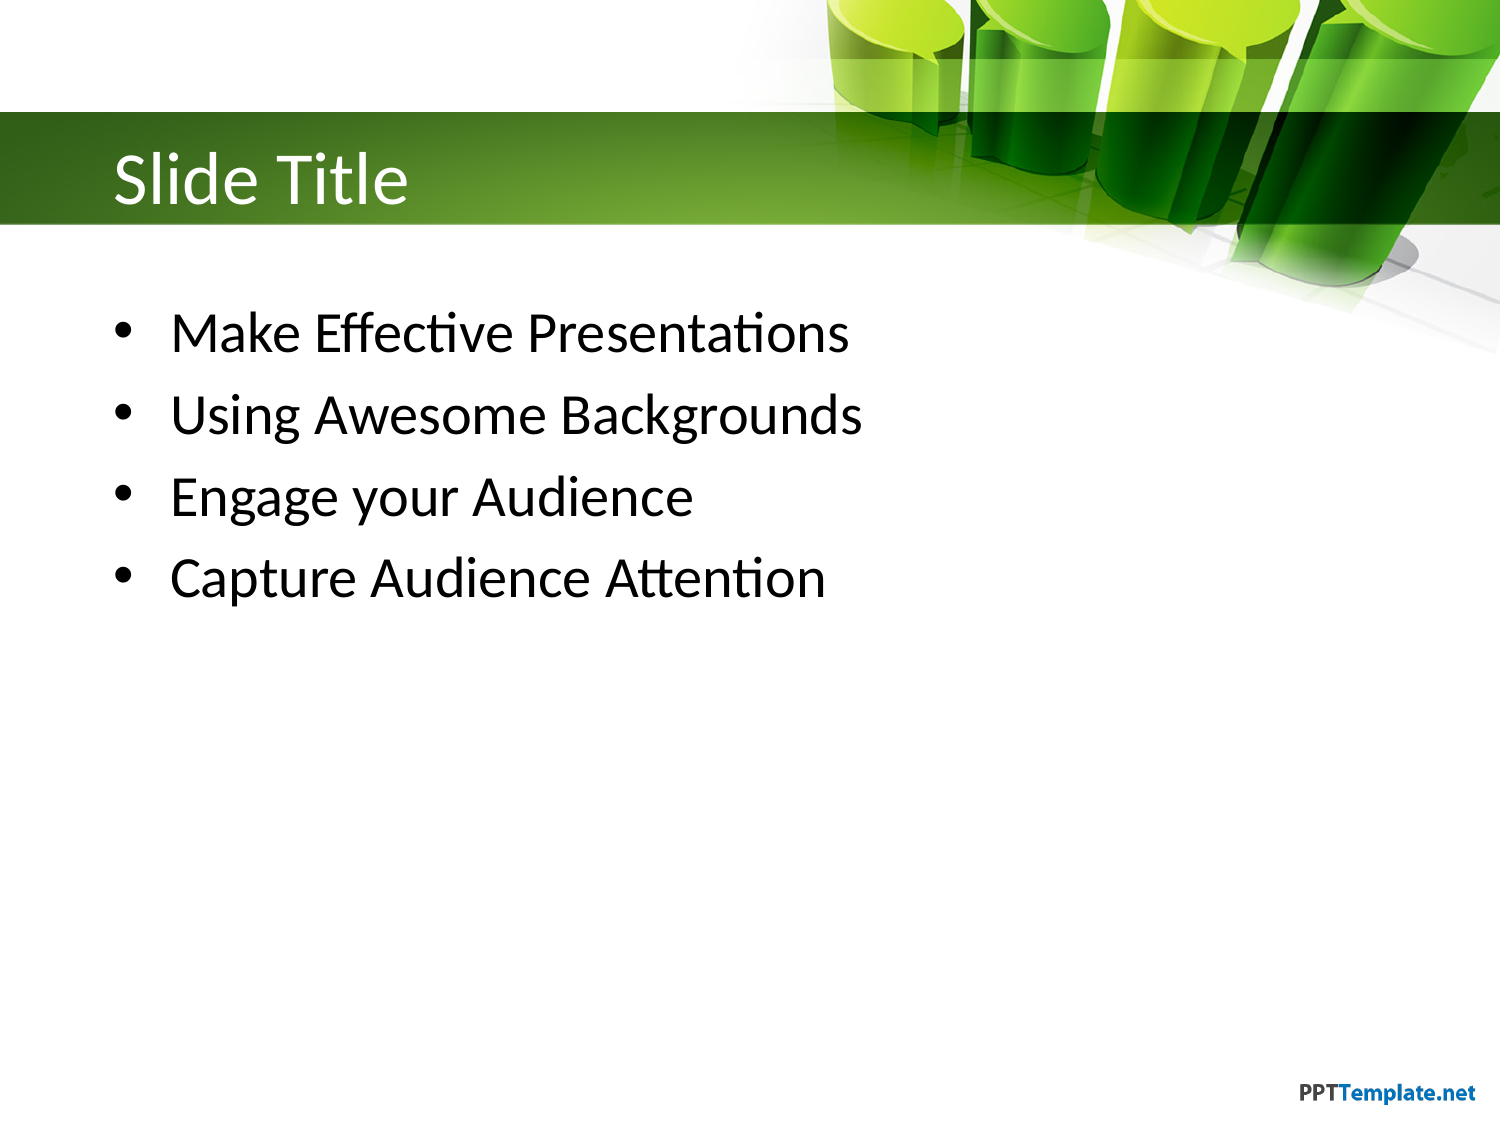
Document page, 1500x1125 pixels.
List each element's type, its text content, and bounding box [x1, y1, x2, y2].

title Slide Title [98, 111, 1427, 237]
picture [0, 0, 1500, 1125]
list Make Effective Presentations Using Awesome Backgrounds Engage your Audience Capture Audience Attention [98, 286, 1402, 1039]
